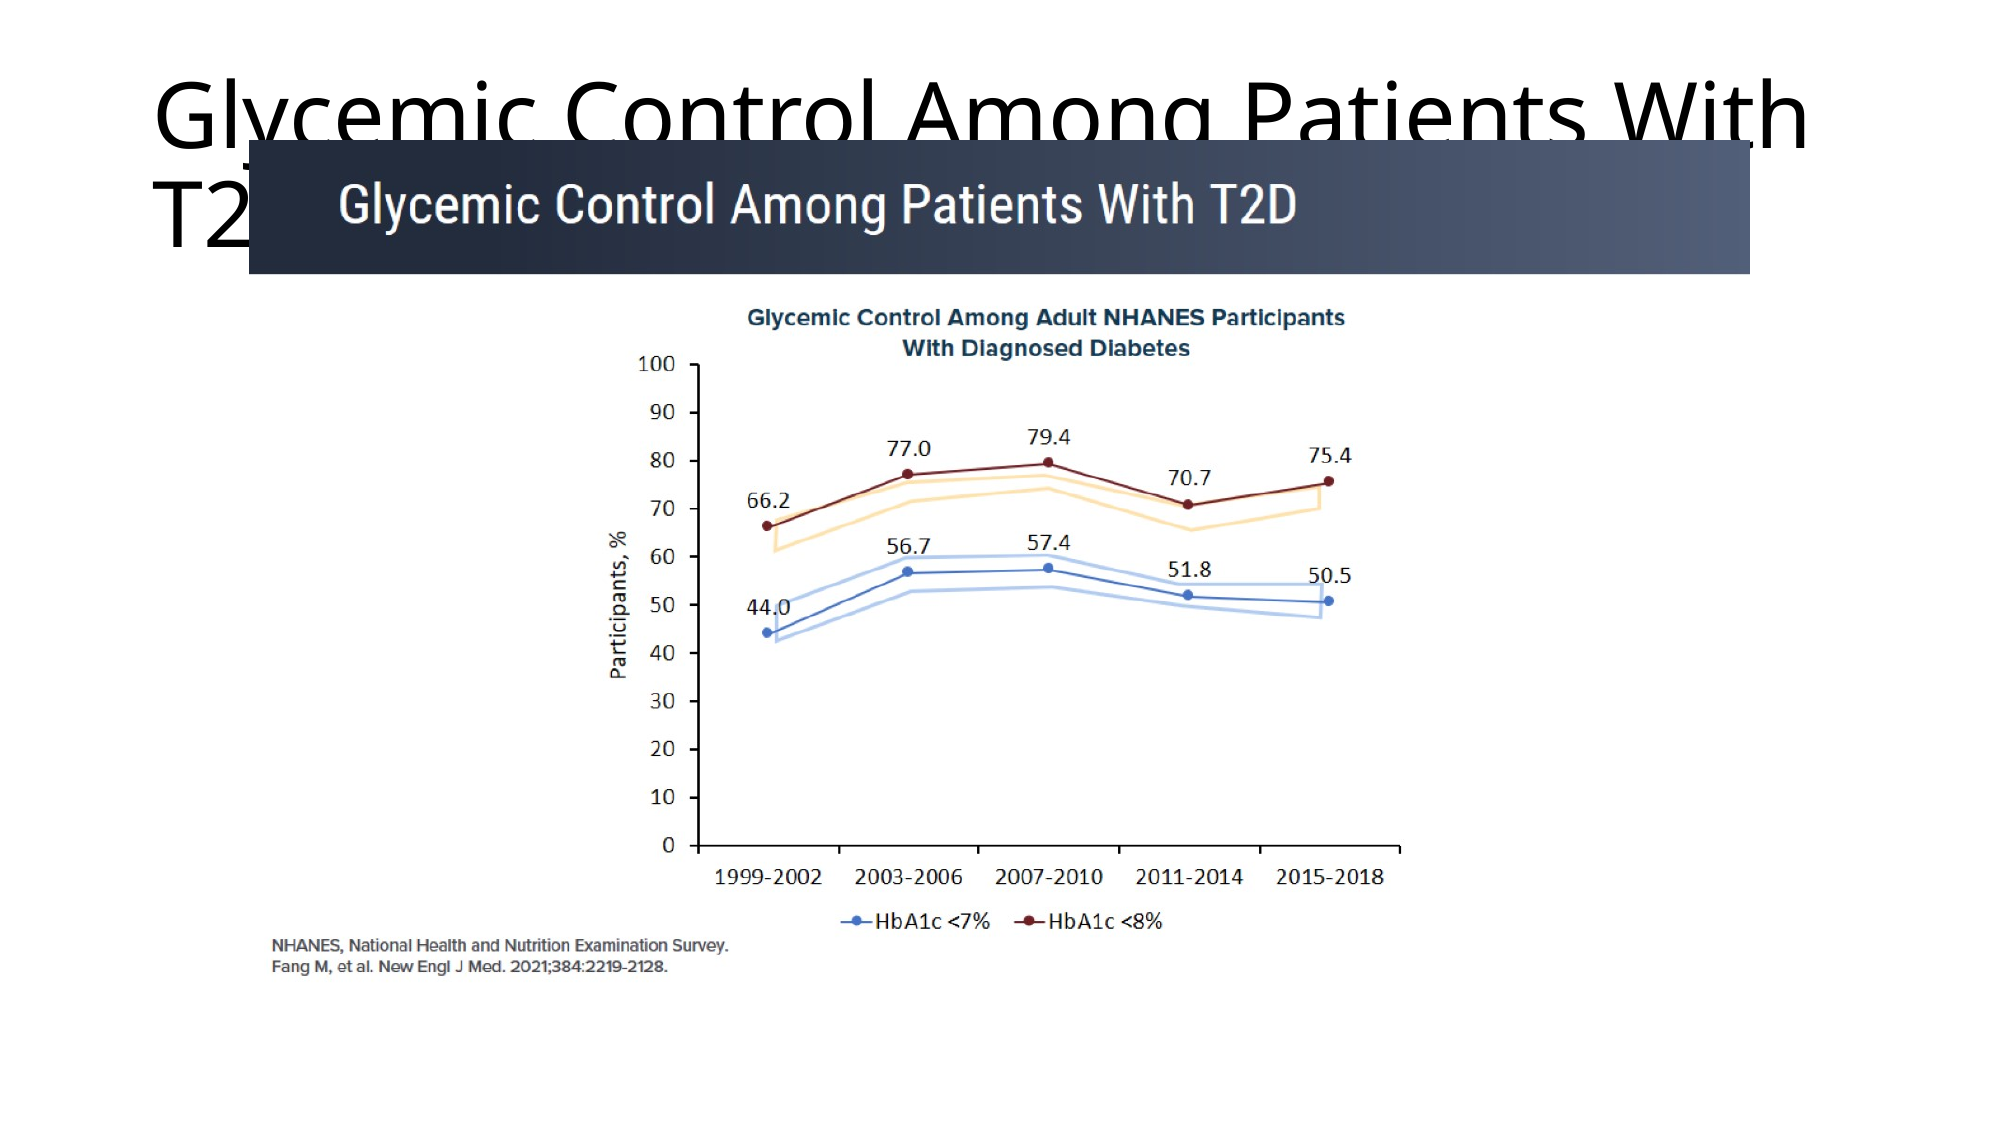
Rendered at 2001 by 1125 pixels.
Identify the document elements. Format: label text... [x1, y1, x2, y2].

picture [249, 140, 1750, 985]
title Glycemic Control Among Patients With T2D [137, 59, 1863, 278]
